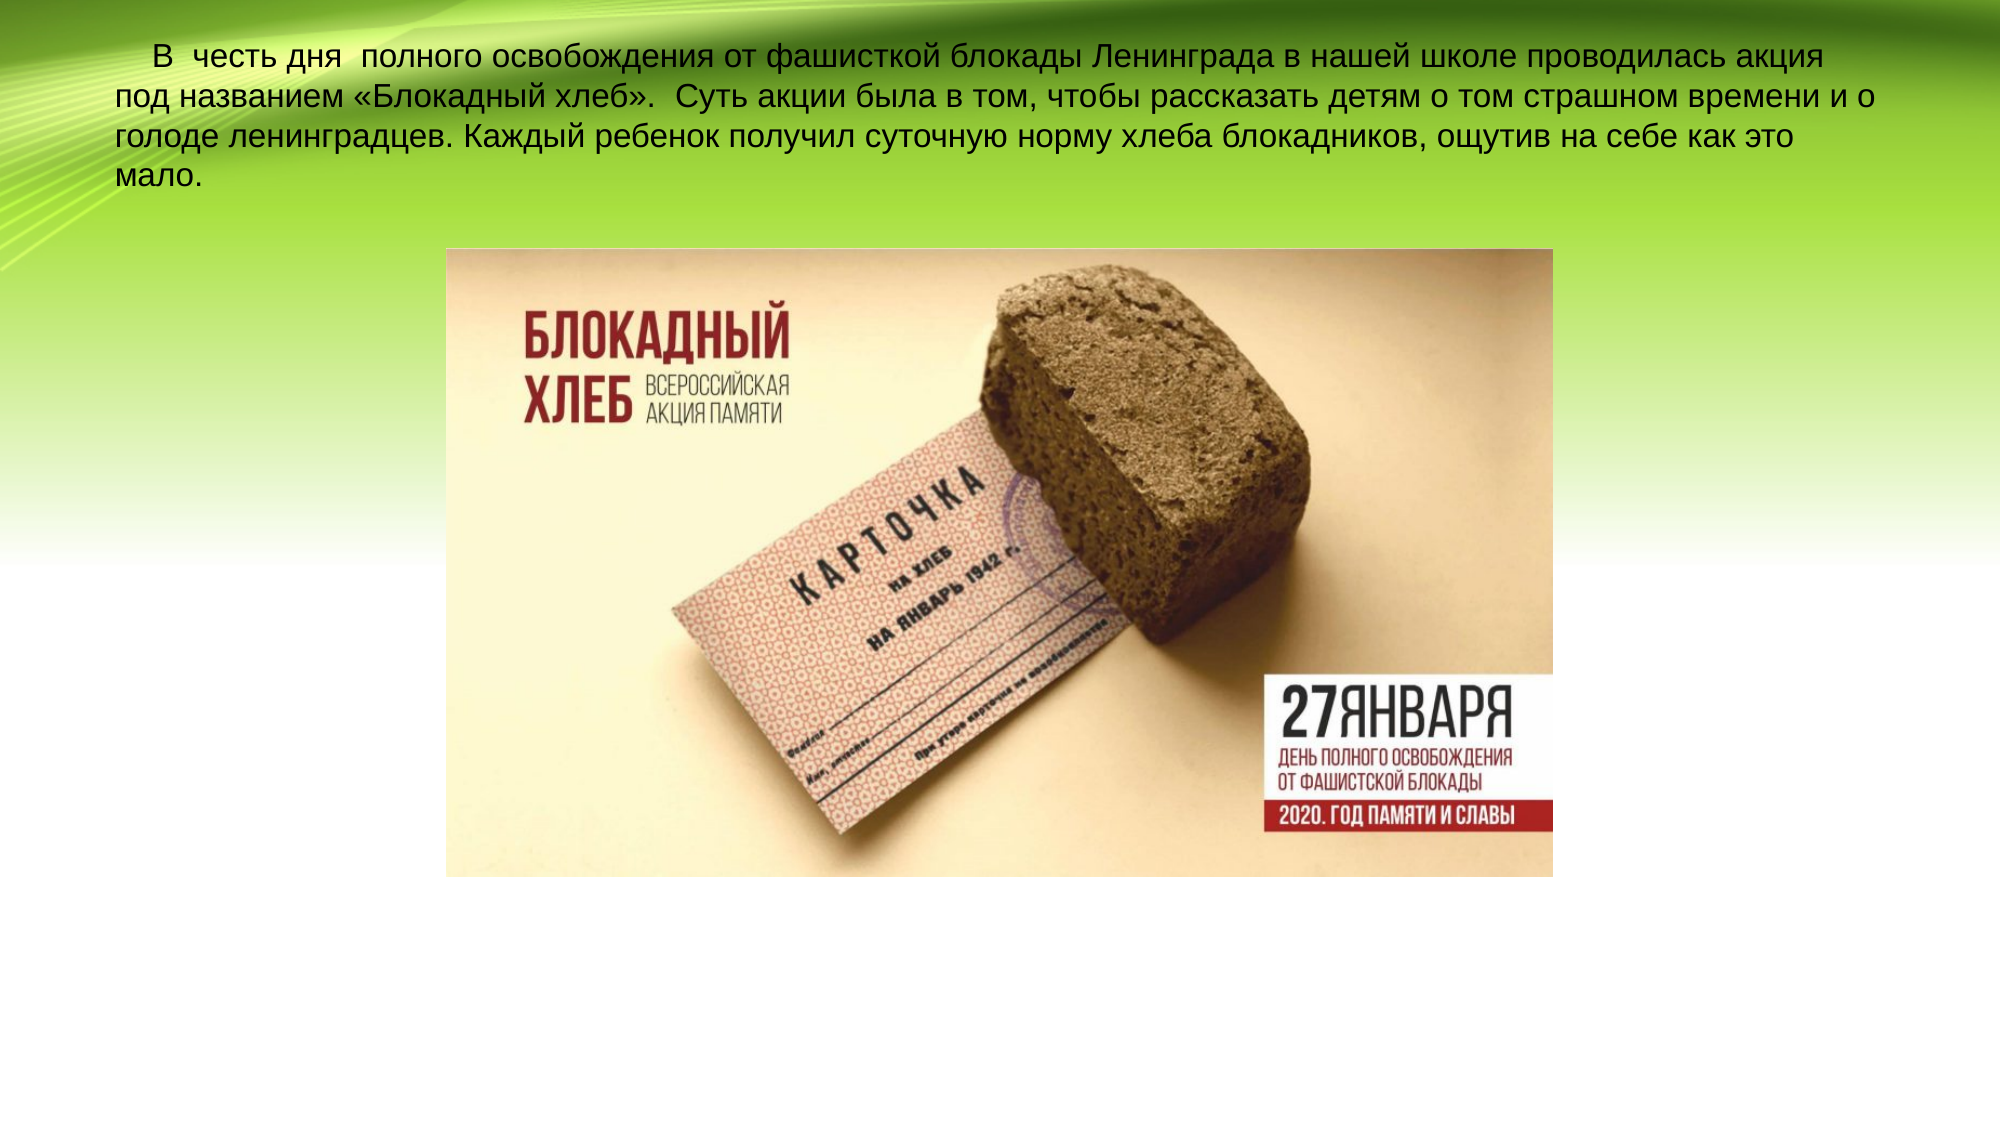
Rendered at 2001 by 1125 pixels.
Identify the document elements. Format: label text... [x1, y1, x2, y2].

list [446, 248, 1554, 877]
picture [0, 0, 2000, 1125]
title В честь дня полного освобождения от фашисткой блокады Ленинграда в нашей школе проводилась акция под названием «Блокадный хлеб». Суть акции была в том, чтобы рассказать детям о том страшном времени и о голоде ленинградцев. Каждый ребенок получил суточную норму хлеба блокадников, ощутив на себе как это мало. [99, 65, 1901, 162]
